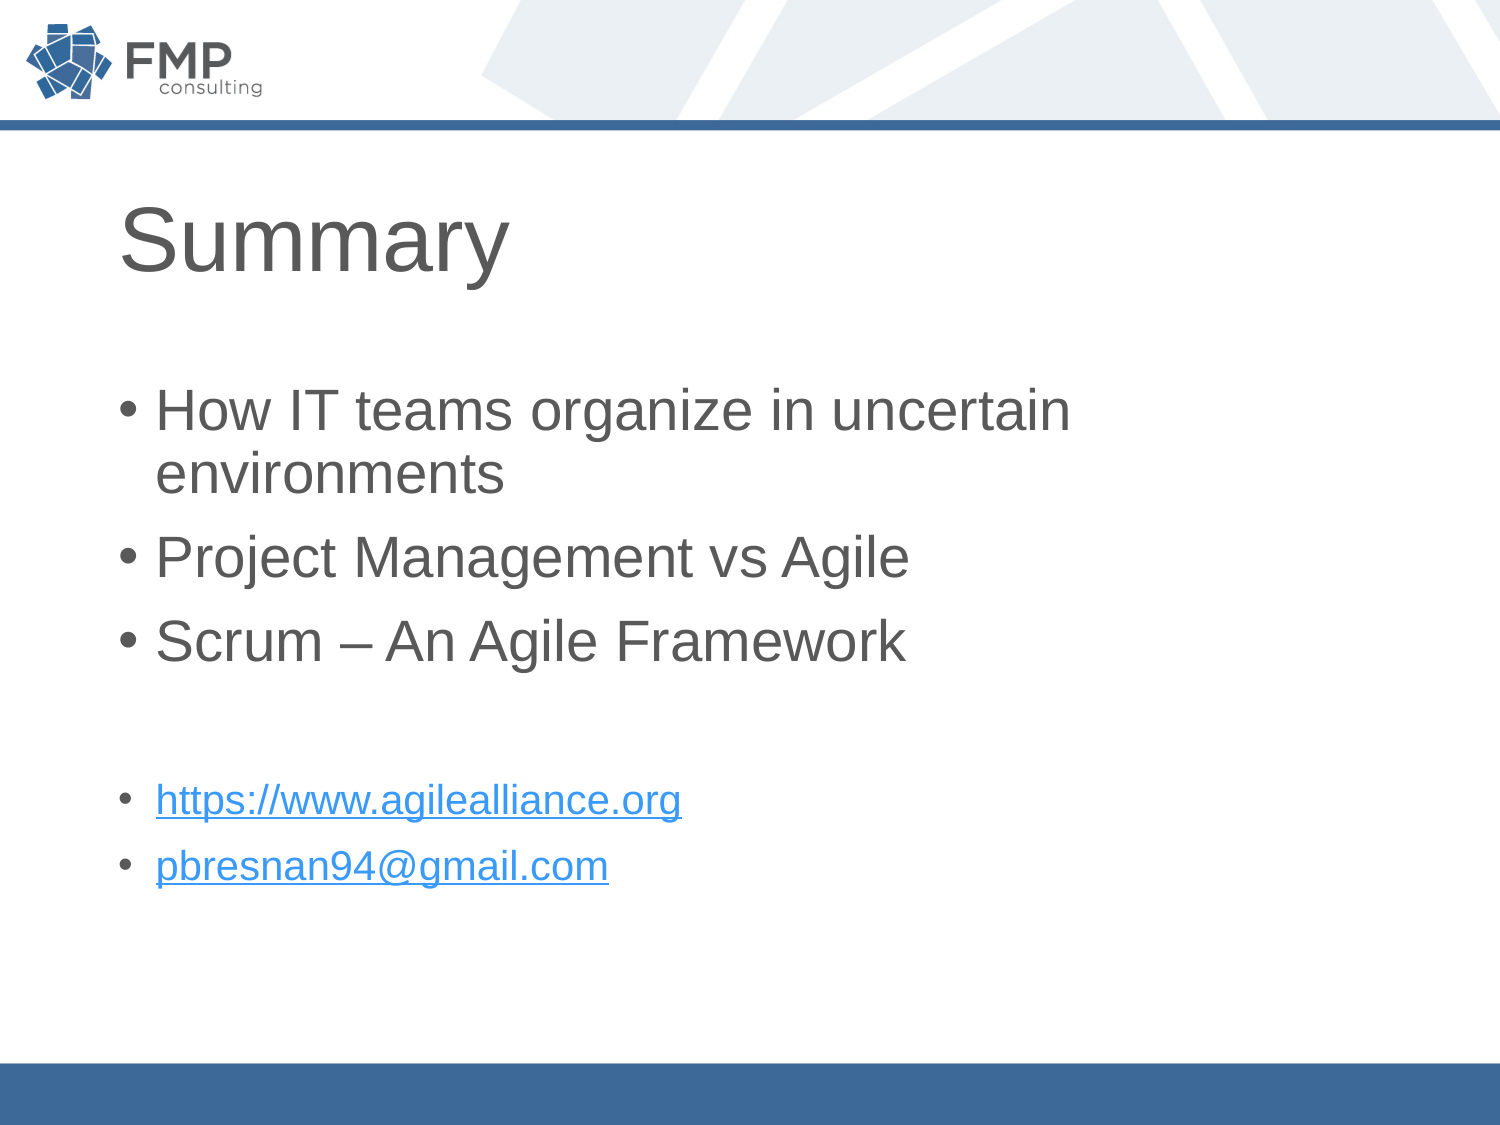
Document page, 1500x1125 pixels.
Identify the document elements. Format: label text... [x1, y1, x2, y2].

title Summary [103, 133, 1397, 351]
list How IT teams organize in uncertain environments Project Management vs Agile Scrum – An Agile Framework https://www.agilealliance.org pbresnan94@gmail.com [103, 372, 1397, 1043]
picture [0, 0, 1500, 1125]
